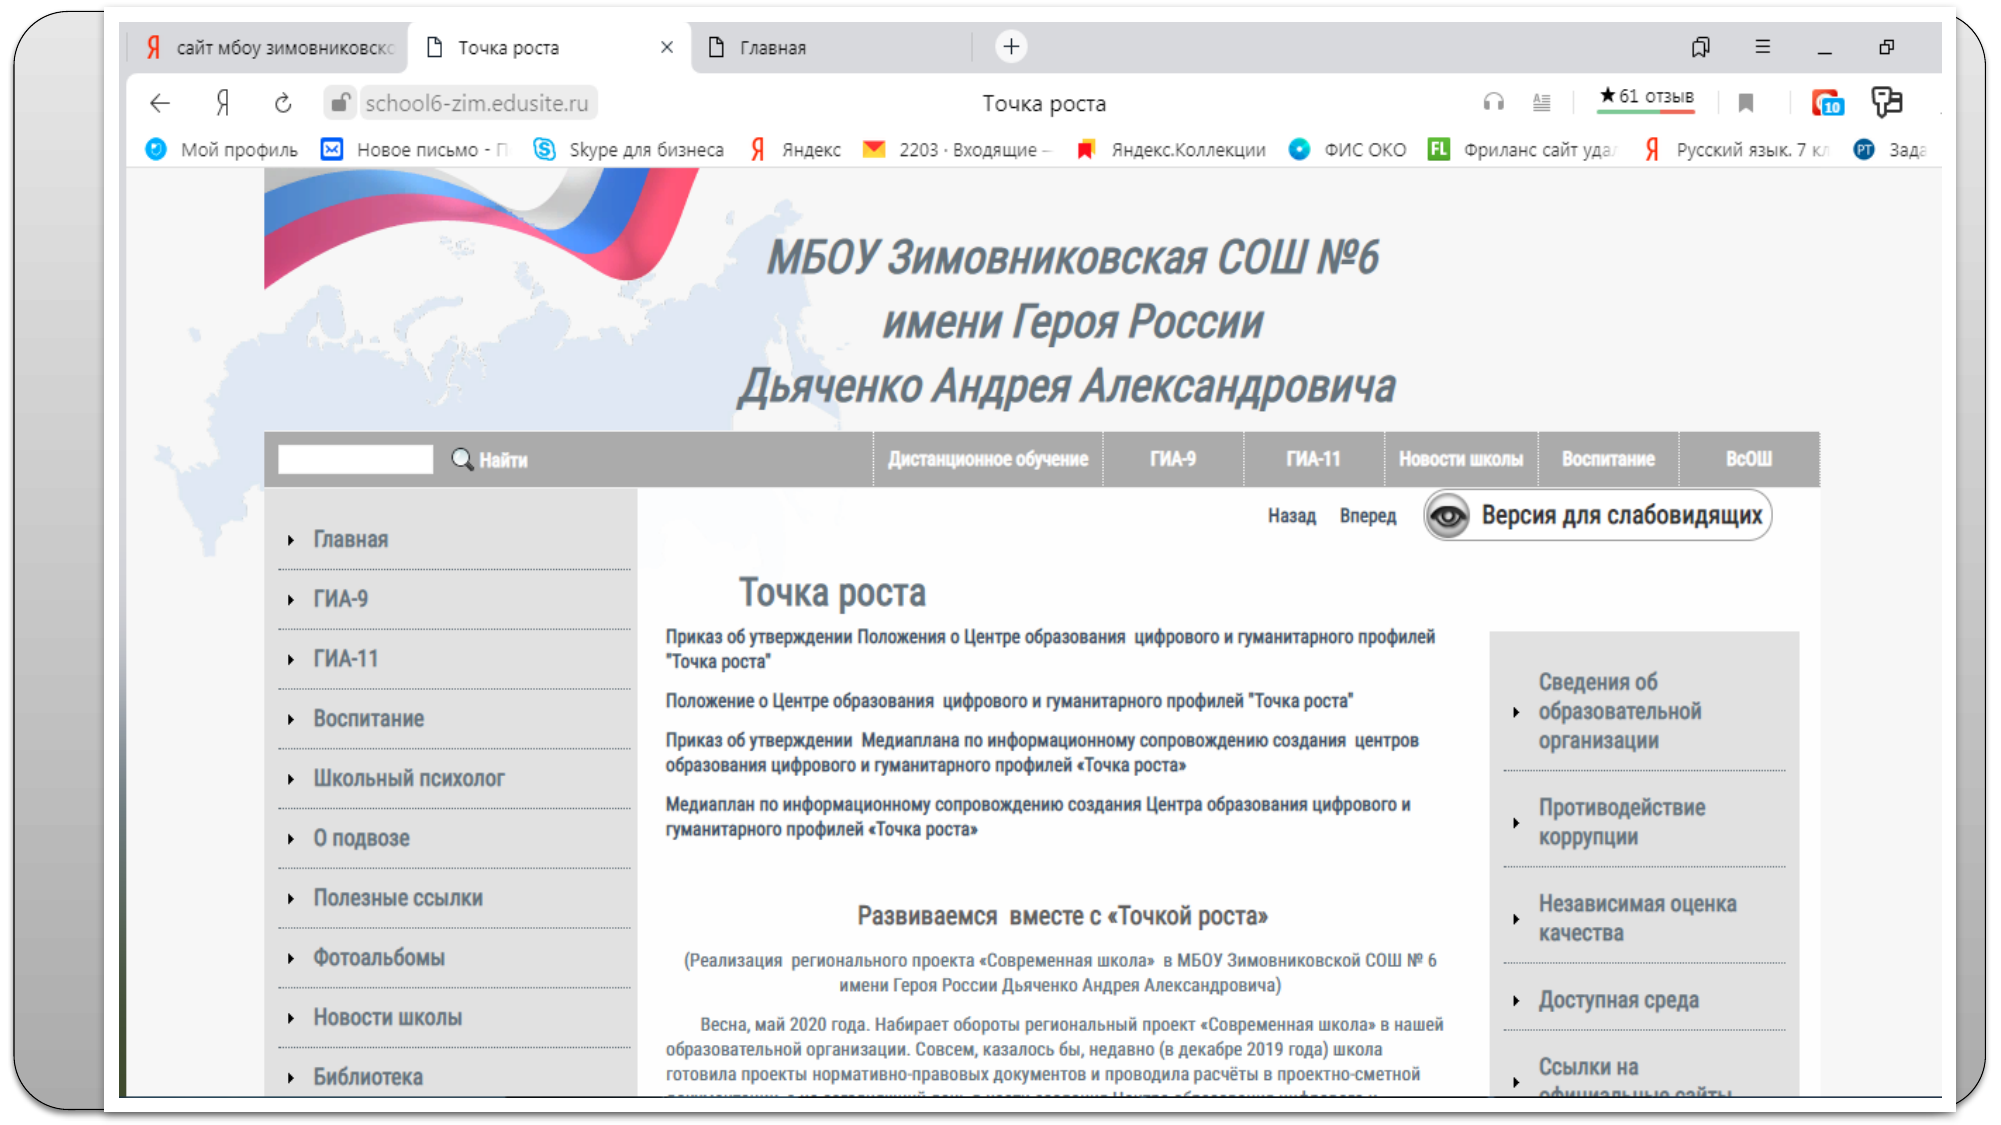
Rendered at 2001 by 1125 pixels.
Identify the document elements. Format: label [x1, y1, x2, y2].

picture [118, 21, 1942, 1098]
